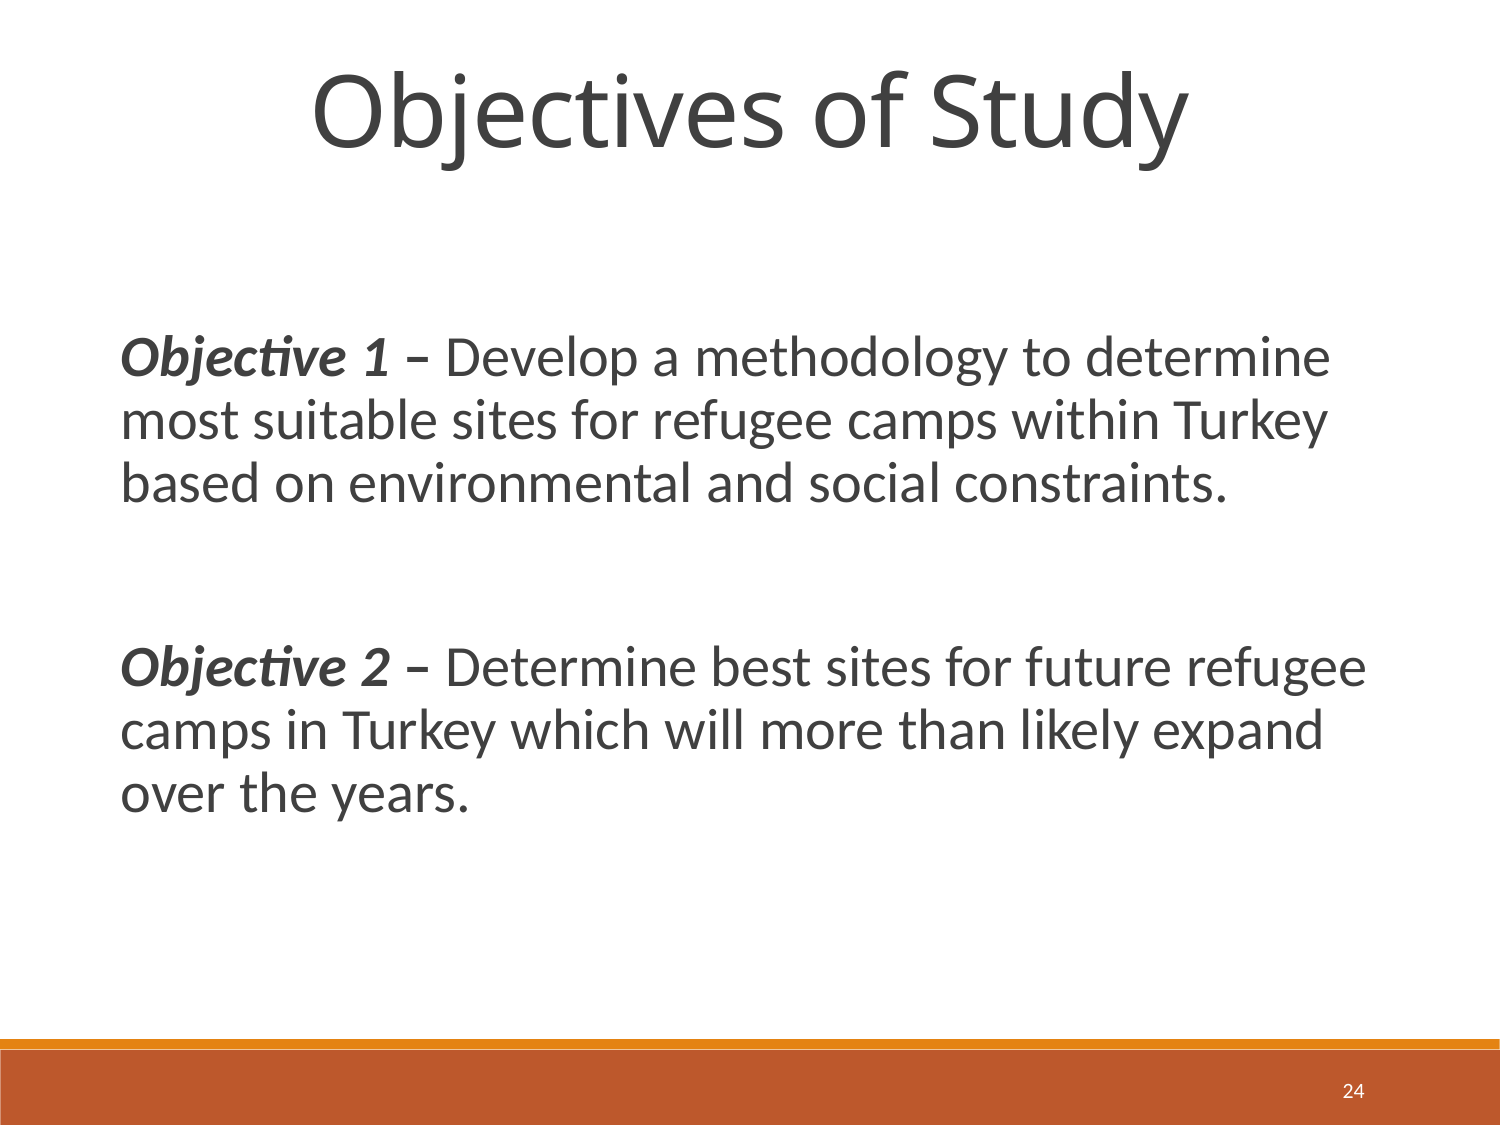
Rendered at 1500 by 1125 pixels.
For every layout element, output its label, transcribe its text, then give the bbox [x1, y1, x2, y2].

list Objective 1 – Develop a methodology to determine most suitable sites for refugee camps within Turkey based on environmental and social constraints. Objective 2 – Determine best sites for future refugee camps in Turkey which will more than likely expand over the years. [105, 318, 1432, 876]
title Objectives of Study [0, 0, 1500, 176]
slide_number 24 [1218, 1059, 1380, 1120]
